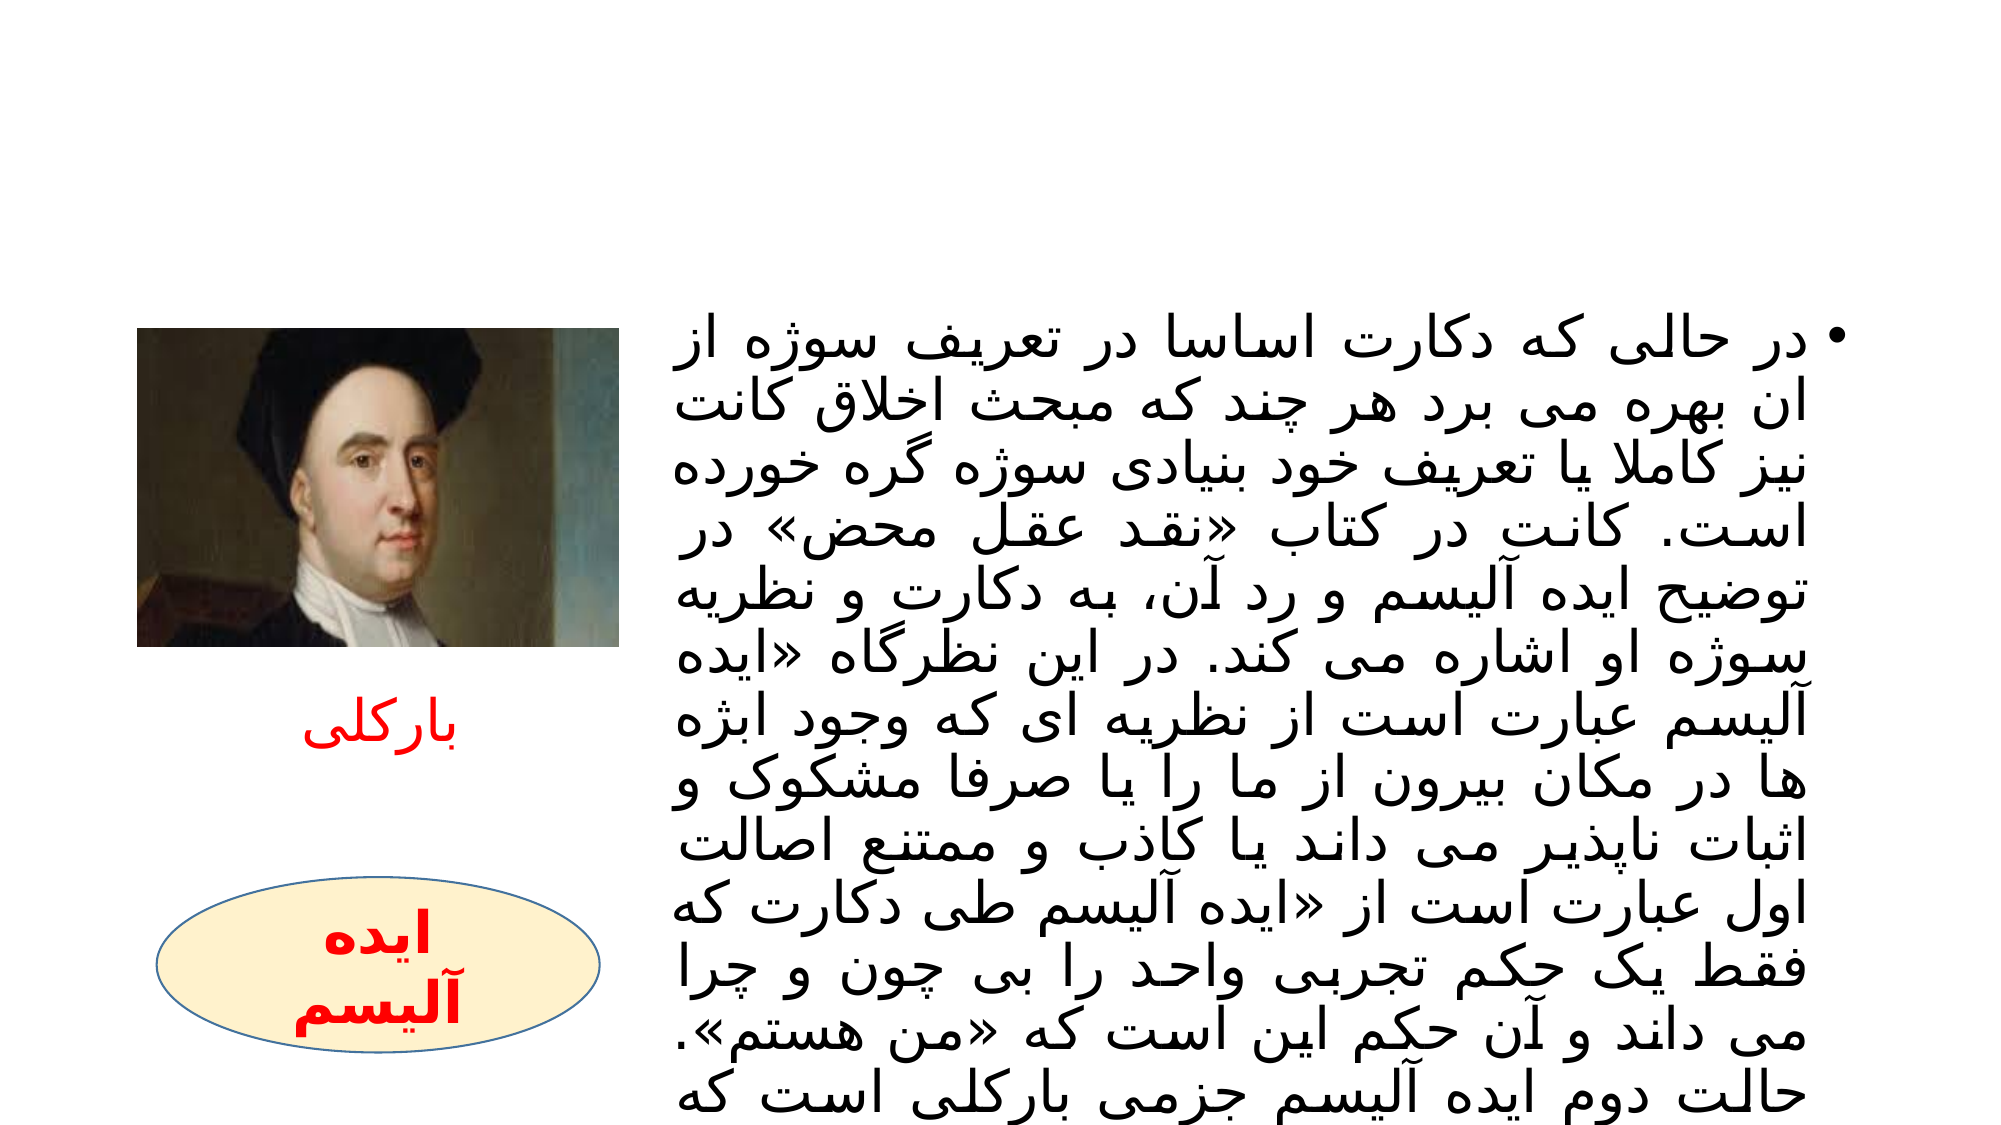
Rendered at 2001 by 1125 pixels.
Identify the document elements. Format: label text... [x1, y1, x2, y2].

text_box ایده آلیسم [155, 876, 601, 1054]
list در حالی که دکارت اساسا در تعریف سوژه از ان بهره می برد هر چند که مبحث اخلاق کانت نیز کاملا یا تعریف خود بنیادی سوژه گره خورده است. کانت در کتاب «نقد عقل محض» در توضیح ایده آلیسم و رد آن، به دکارت و نظریه سوژه او اشاره می کند. در این نظرگاه «ایده آلیسم عبارت است از نظریه ای که وجود ابژه ها در مکان بیرون از ما را یا صرفا مشکوک و اثبات ناپذیر می داند یا کاذب و ممتنع اصالت اول عبارت است از «ایده آلیسم طی دکارت که فقط یک حکم تجربی واحد را بی چون و چرا می داند و آن حکم این است که «من هستم». حالت دوم ایده آلیسم جزمی بارکلی است که اشیا در مکان را نیز صرفا تخیلات محض می داند» (کانت 1396، 194) [655, 299, 1863, 1014]
text_box بارکلی [257, 675, 504, 761]
picture [137, 328, 619, 647]
